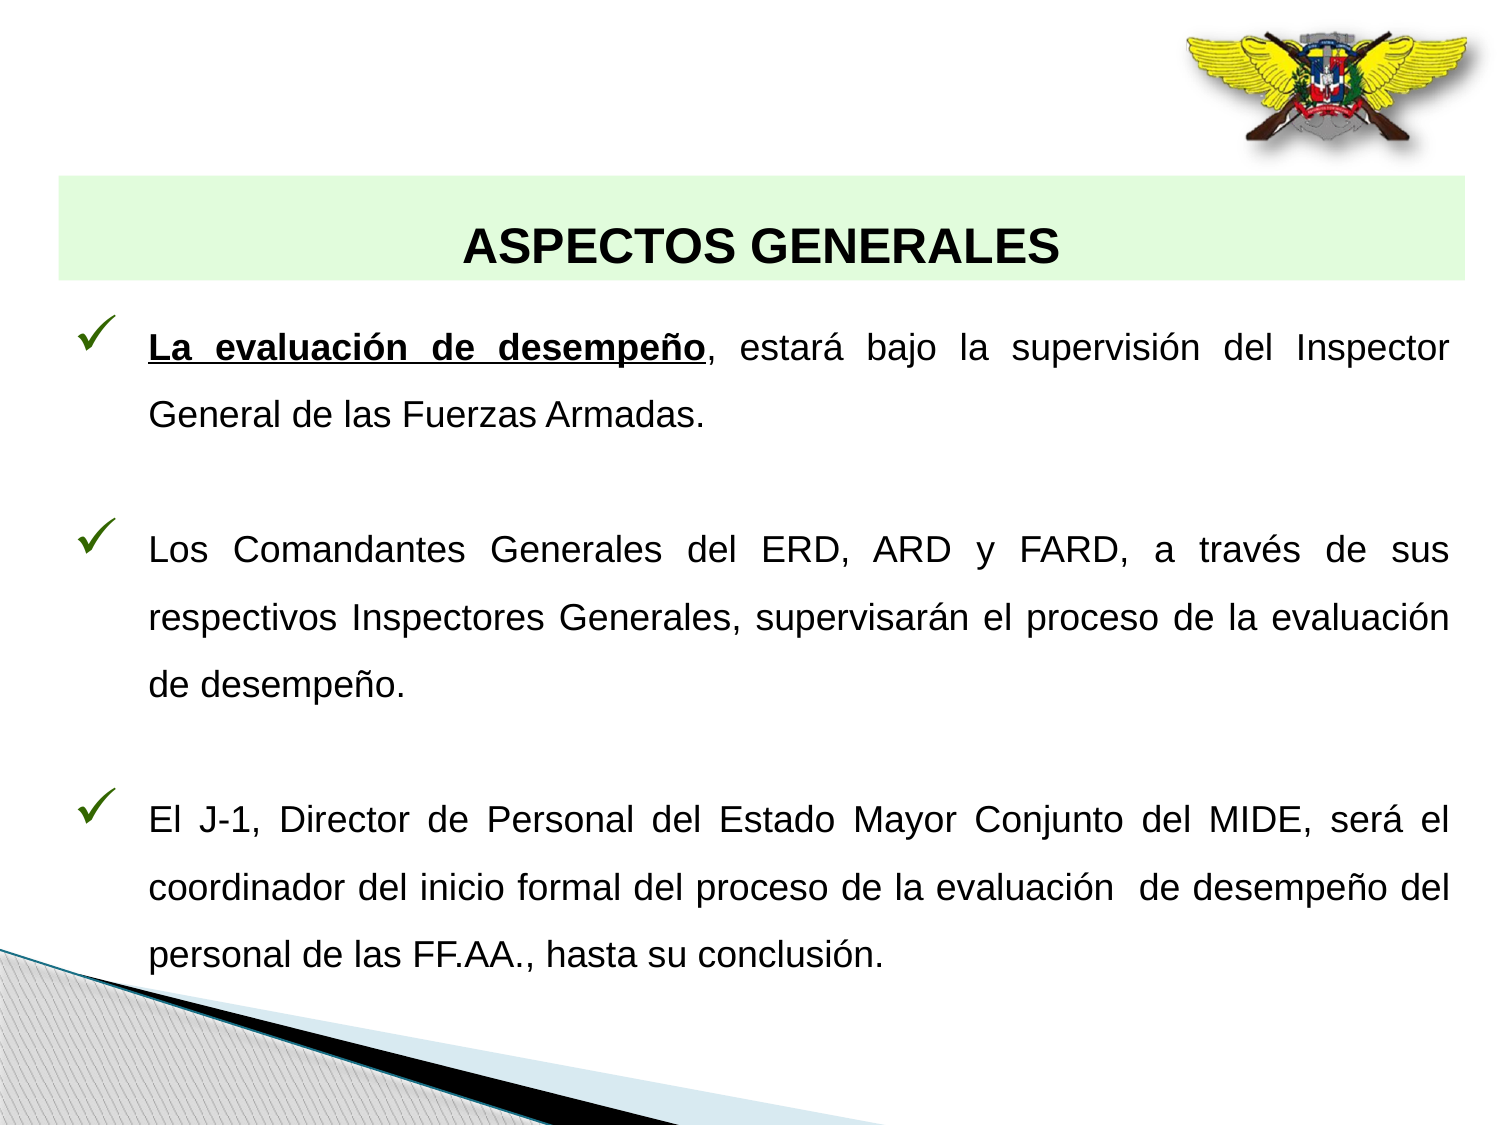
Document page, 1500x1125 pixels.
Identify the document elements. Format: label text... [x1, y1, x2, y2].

text_box La evaluación de desempeño, estará bajo la supervisión del Inspector General de las Fuerzas Armadas. Los Comandantes Generales del ERD, ARD y FARD, a través de sus respectivos Inspectores Generales, supervisarán el proceso de la evaluación de desempeño. El J-1, Director de Personal del Estado Mayor Conjunto del MIDE, será el coordinador del inicio formal del proceso de la evaluación de desempeño del personal de las FF.AA., hasta su conclusión. [58, 292, 1465, 983]
text_box ASPECTOS GENERALES [58, 175, 1465, 281]
picture [1170, 0, 1500, 191]
